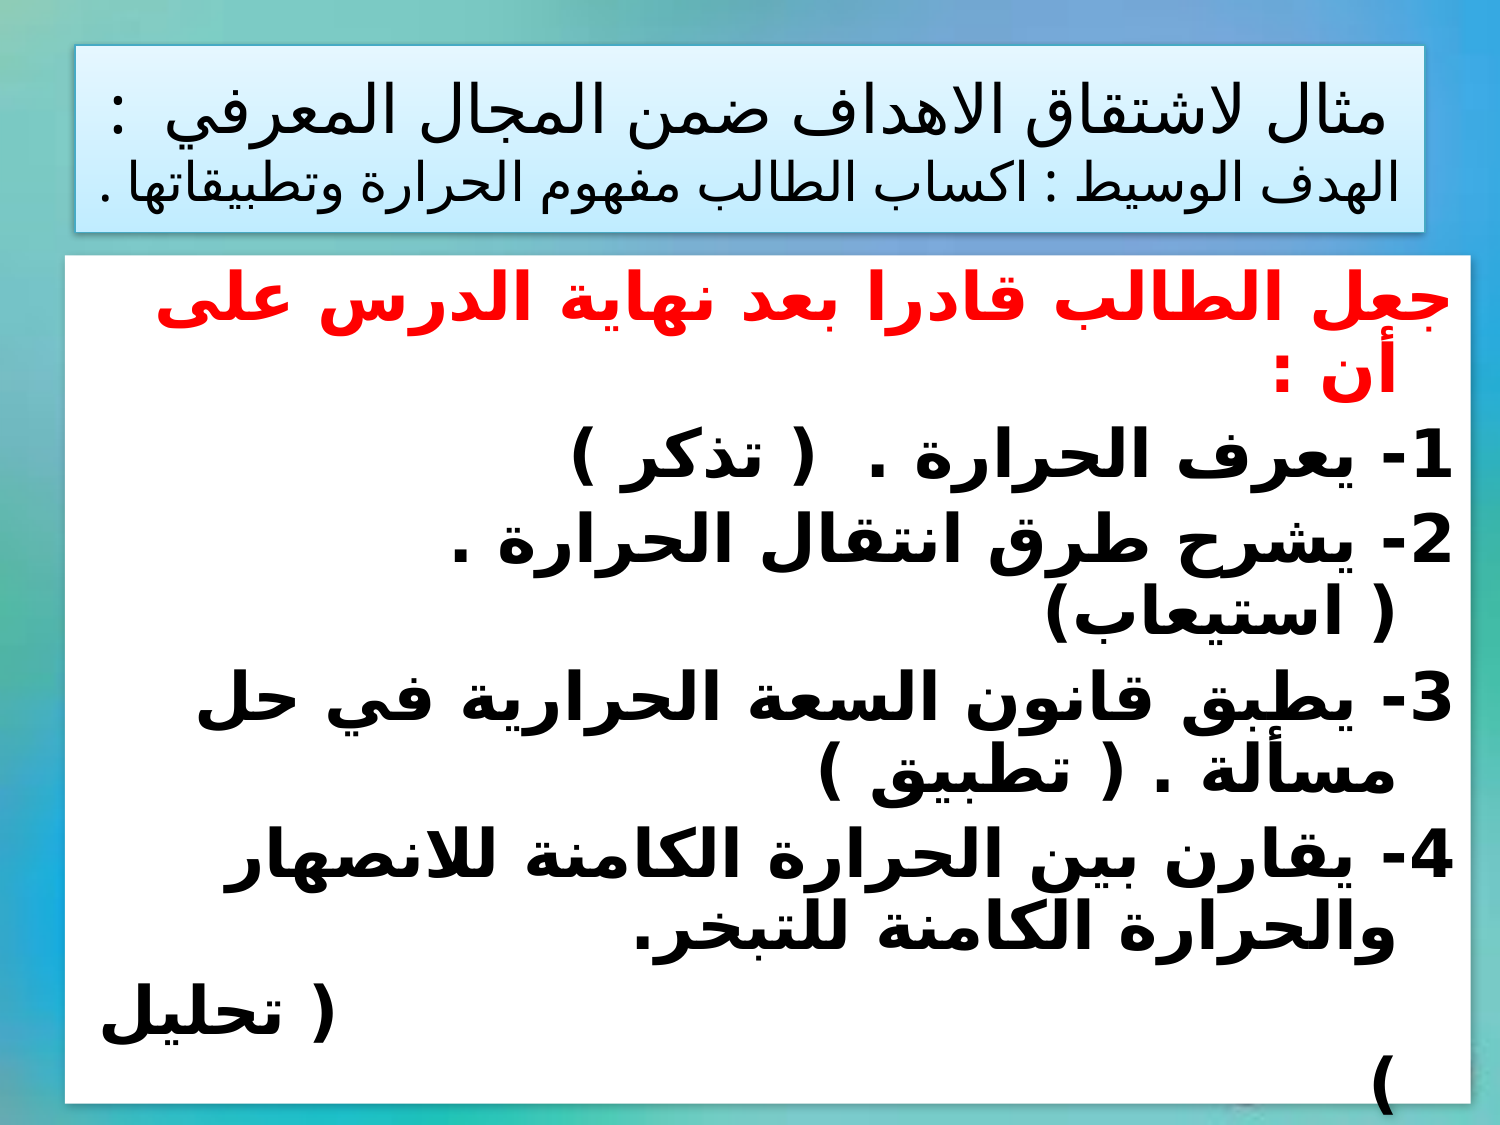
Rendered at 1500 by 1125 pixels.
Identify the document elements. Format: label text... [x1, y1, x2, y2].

list جعل الطالب قادرا بعد نهاية الدرس على أن : 1- يعرف الحرارة . ( تذكر ) 2- يشرح طرق انتقال الحرارة . ( استيعاب) 3- يطبق قانون السعة الحرارية في حل مسألة . ( تطبيق ) 4- يقارن بين الحرارة الكامنة للانصهار والحرارة الكامنة للتبخر. ( تحليل ) 5- يستنتج العلاقة بين كمية الحرارة وكتلة الجسم . ( تركيب ) 6- ينقد ظاهرة التلوث الحراري . ( تقويم ) [63, 253, 1473, 1106]
picture [0, 0, 1500, 1125]
title مثال لاشتقاق الاهداف ضمن المجال المعرفي : الهدف الوسيط : اكساب الطالب مفهوم الحرارة وتطبيقاتها . [74, 44, 1426, 233]
